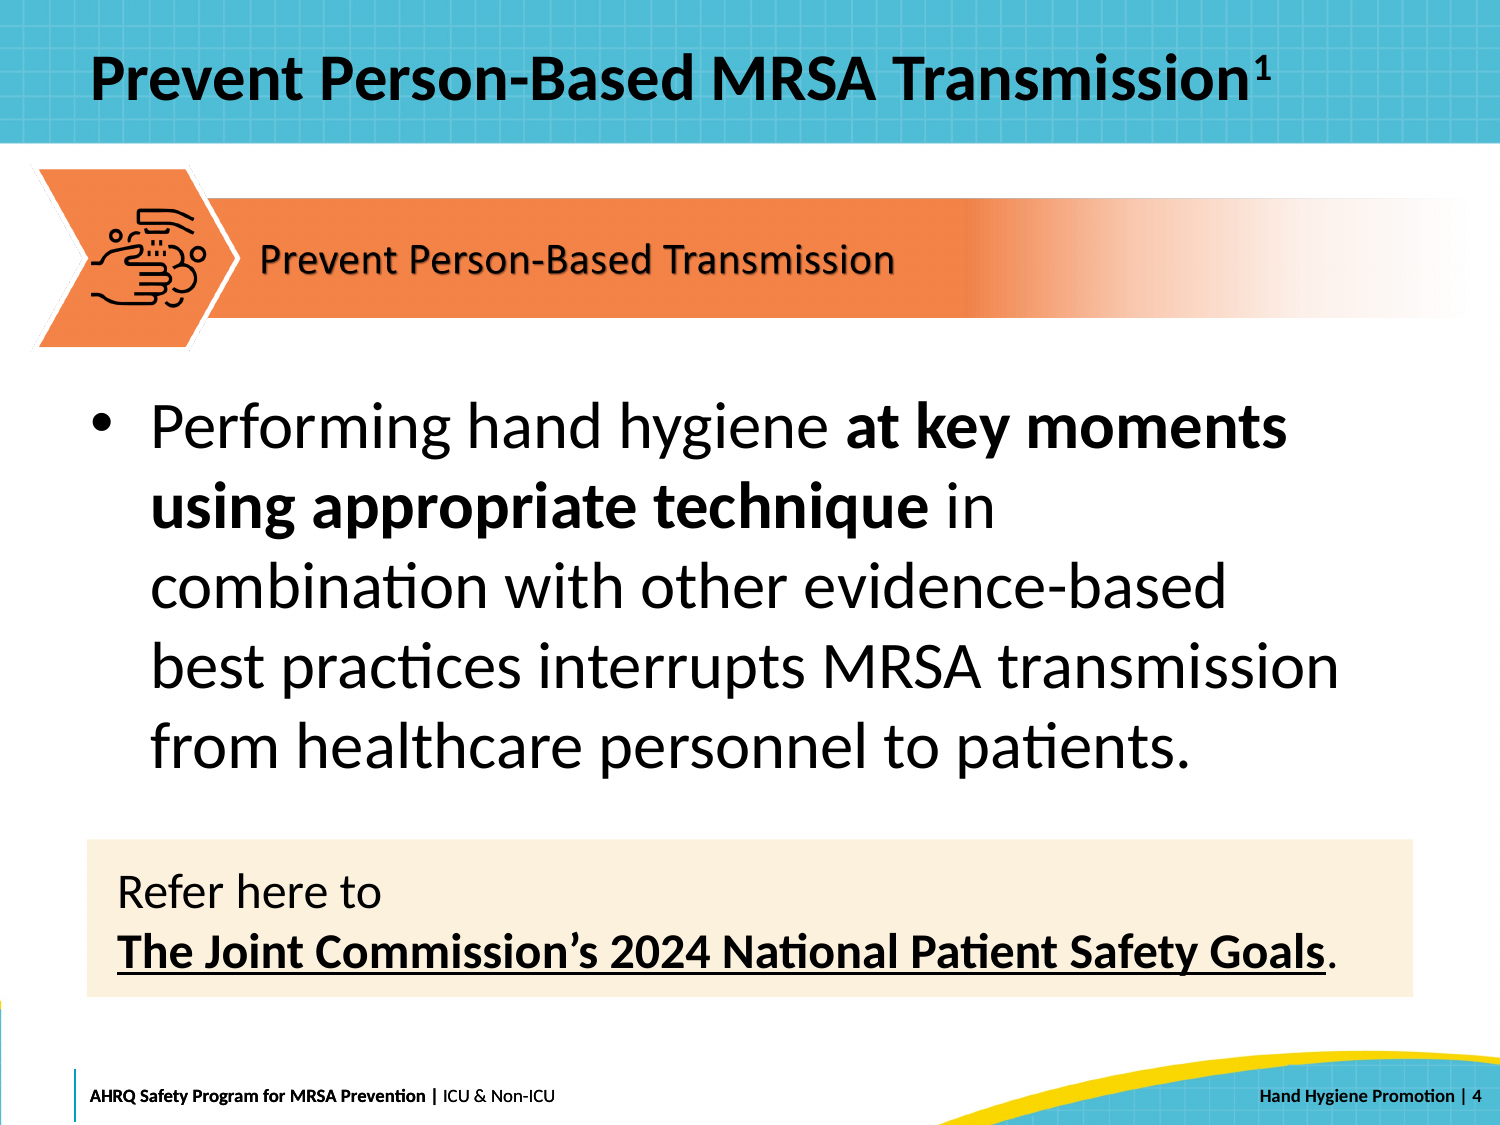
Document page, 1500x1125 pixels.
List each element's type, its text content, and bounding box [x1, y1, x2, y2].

title Prevent Person-Based MRSA Transmission1 [75, 0, 1425, 150]
slide_number | 4 [1455, 1065, 1500, 1125]
list Refer here to The Joint Commission’s 2024 National Patient Safety Goals. [86, 839, 1414, 997]
list Performing hand hygiene at key moments using appropriate technique in combination with other evidence-based best practices interrupts MRSA transmission from healthcare personnel to patients. [75, 374, 1360, 808]
picture [0, 0, 1500, 1125]
